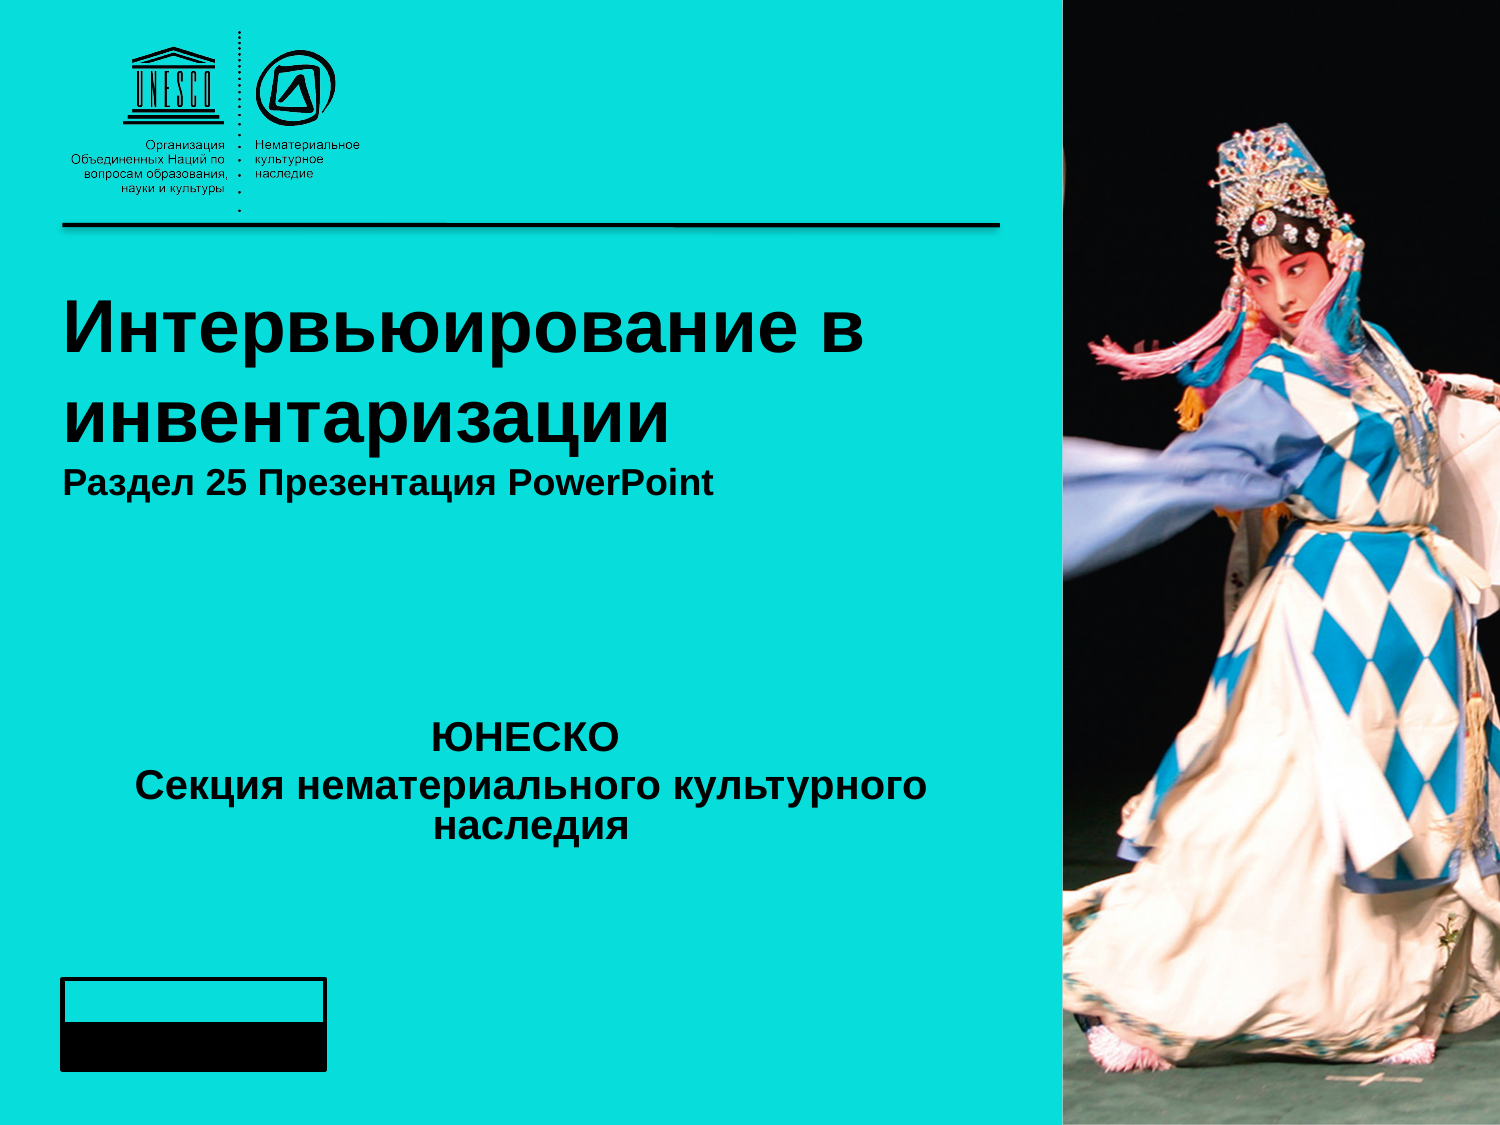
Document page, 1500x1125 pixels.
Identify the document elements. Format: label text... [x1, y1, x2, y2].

text_box [62, 978, 325, 1024]
text_box [62, 1024, 325, 1070]
picture [1062, 0, 1500, 1125]
subtitle ЮНЕСКО Секция нематериального культурного наследия [62, 679, 1000, 1125]
picture [58, 31, 375, 226]
title Интервьюирование в инвентаризации Раздел 25 Презентация PowerPoint [62, 277, 1047, 596]
